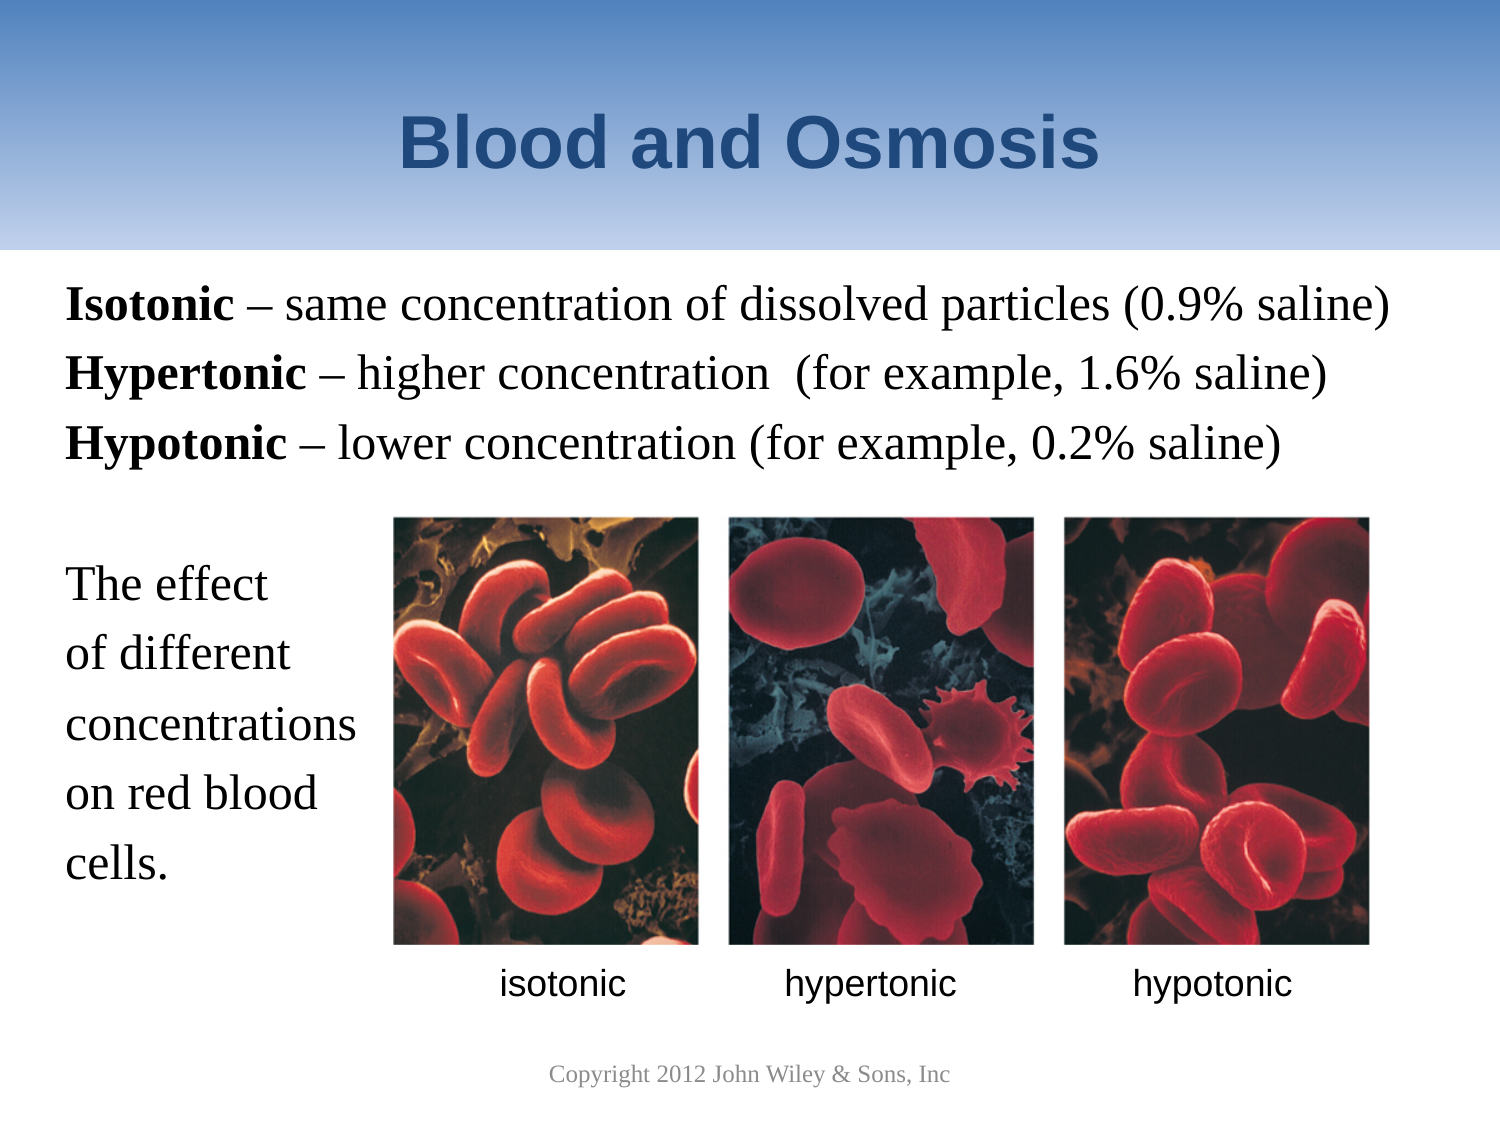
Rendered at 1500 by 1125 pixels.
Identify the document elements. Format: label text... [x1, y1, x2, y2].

footer Copyright 2012 John Wiley & Sons, Inc [512, 1042, 988, 1103]
text_box isotonic [484, 958, 642, 1012]
text_box hypertonic [769, 958, 972, 1012]
title Blood and Osmosis [74, 44, 1426, 233]
picture [387, 512, 1372, 951]
text_box hypotonic [1117, 958, 1308, 1012]
list Isotonic – same concentration of dissolved particles (0.9% saline) Hypertonic – higher concentration (for example, 1.6% saline) Hypotonic – lower concentration (for example, 0.2% saline) The effect of different concentrations on red blood cells. [49, 262, 1463, 1006]
